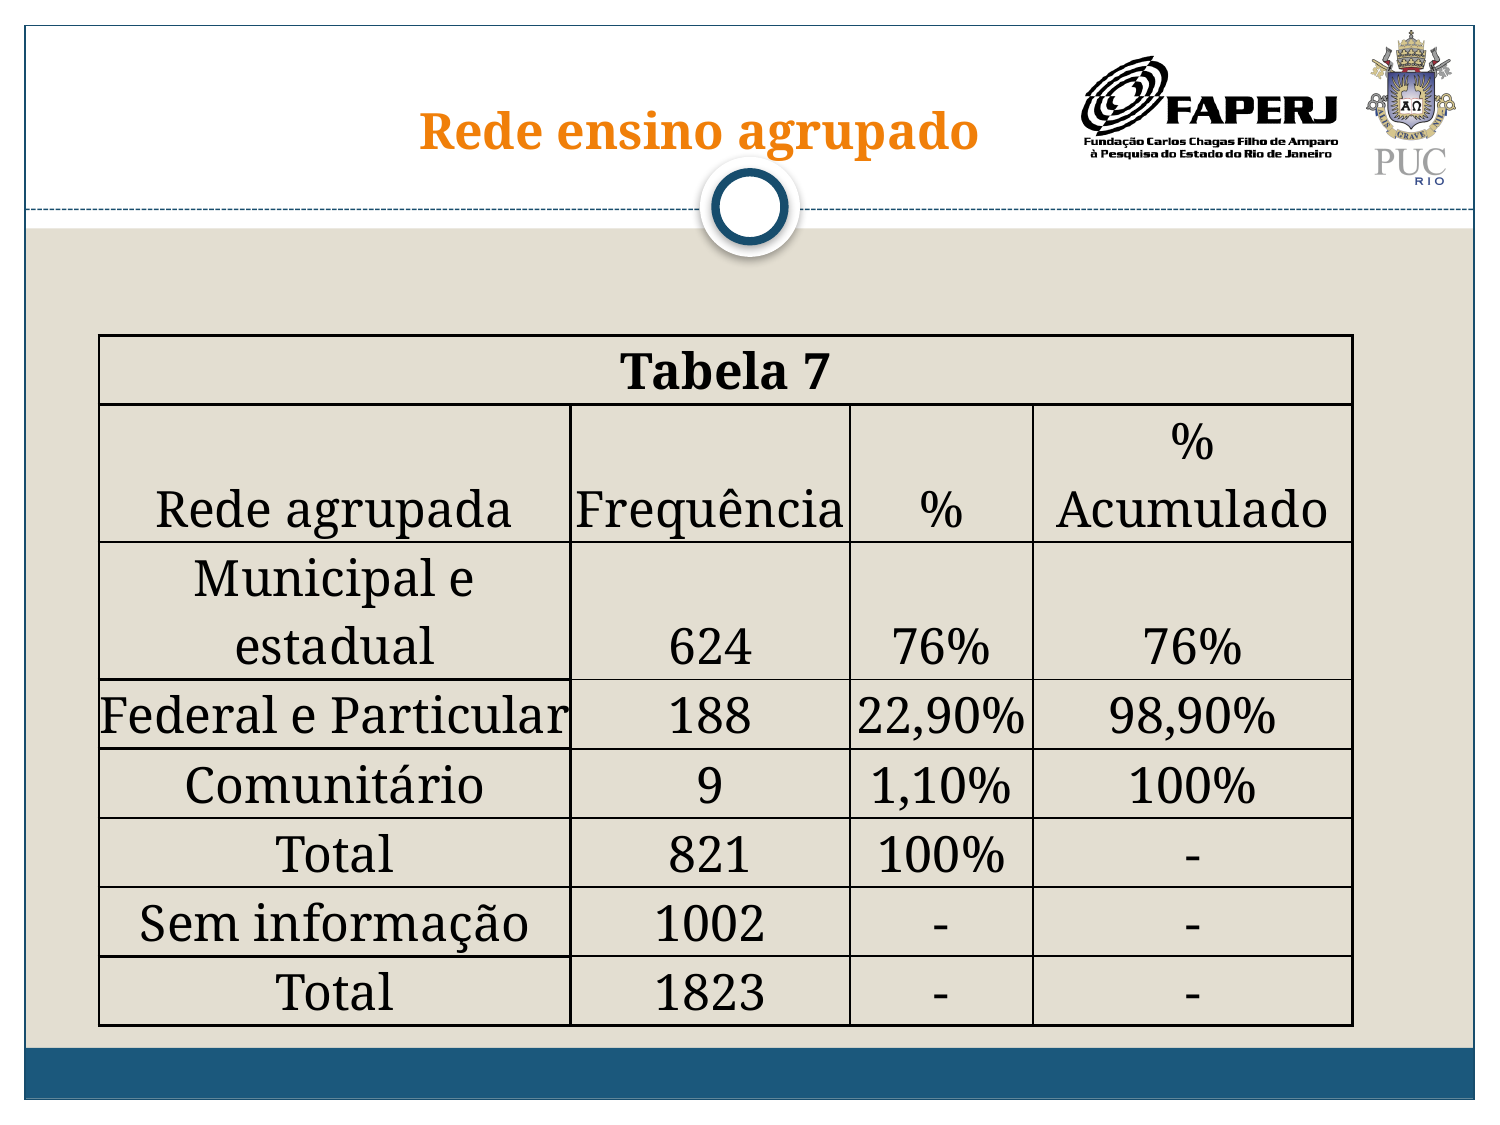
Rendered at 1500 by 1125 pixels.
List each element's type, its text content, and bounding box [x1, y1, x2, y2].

table_cell - [851, 957, 1032, 1024]
picture [1365, 30, 1456, 185]
table_cell - [1034, 819, 1351, 886]
table_cell 76% [851, 543, 1032, 679]
table_cell Municipal e estadual [100, 543, 569, 678]
table_cell Frequência [572, 406, 849, 541]
table_cell Total [100, 958, 569, 1024]
table_cell 22,90% [851, 680, 1032, 748]
title Rede ensino agrupado [0, 42, 1358, 168]
table_cell 1,10% [851, 750, 1032, 817]
table_cell 100% [1034, 750, 1351, 817]
table_cell 9 [572, 750, 849, 817]
table_cell - [1034, 888, 1351, 955]
table_cell 76% [1034, 543, 1351, 679]
table_cell 100% [851, 819, 1032, 886]
table_cell Federal e Particular [100, 681, 569, 747]
table_cell 821 [572, 819, 849, 886]
table_cell 188 [572, 680, 849, 748]
table_cell Comunitário [100, 750, 569, 817]
table_cell - [851, 888, 1032, 955]
table_cell 1002 [572, 888, 849, 955]
table_cell 98,90% [1034, 680, 1351, 748]
table_cell Sem informação [100, 888, 569, 955]
table_cell Rede agrupada [100, 406, 569, 541]
table_cell 624 [572, 543, 849, 679]
table_header Tabela 7 [100, 337, 1351, 403]
table_cell % Acumulado [1034, 406, 1351, 541]
picture [1080, 54, 1343, 166]
table_cell - [1034, 957, 1351, 1024]
table_cell Total [100, 819, 569, 886]
table_cell % [851, 406, 1032, 541]
table_cell 1823 [572, 957, 849, 1024]
